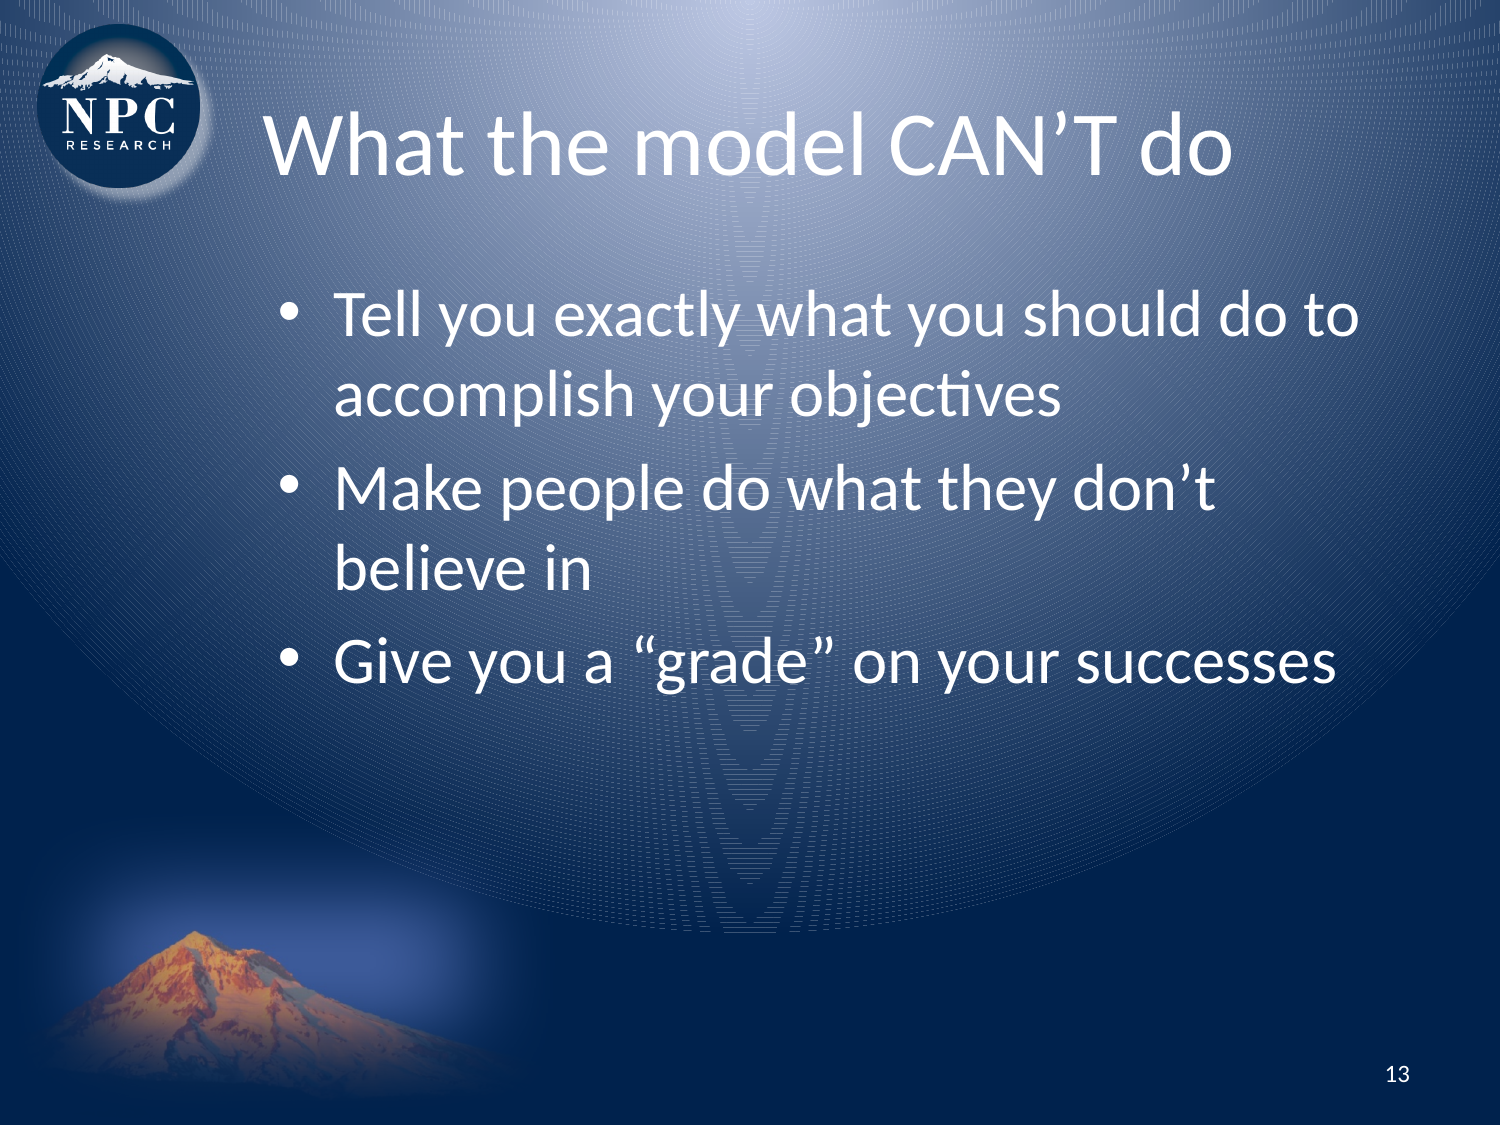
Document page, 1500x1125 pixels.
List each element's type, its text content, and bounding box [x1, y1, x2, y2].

picture [37, 24, 200, 188]
slide_number 13 [1074, 1042, 1425, 1103]
title What the model CAN’T do [75, 45, 1425, 233]
list Tell you exactly what you should do to accomplish your objectives Make people do what they don’t believe in Give you a “grade” on your successes [262, 262, 1425, 1005]
picture [108, 896, 445, 1028]
